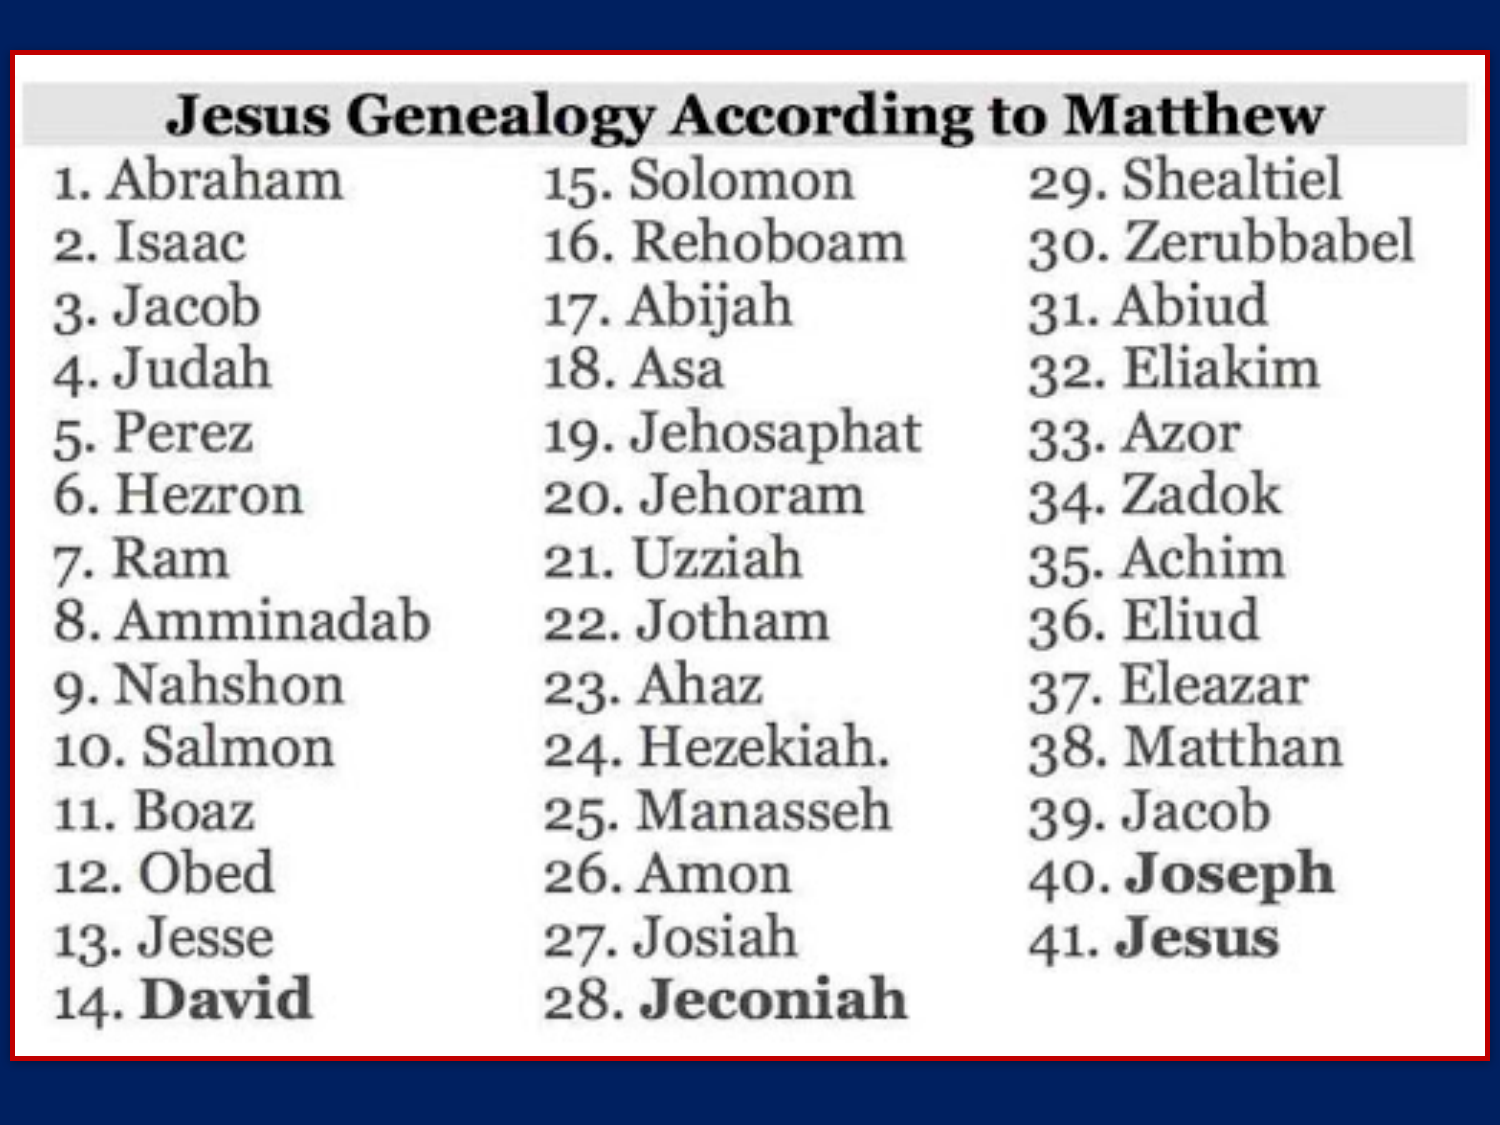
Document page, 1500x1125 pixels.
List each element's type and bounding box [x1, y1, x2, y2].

picture [14, 54, 1486, 1057]
